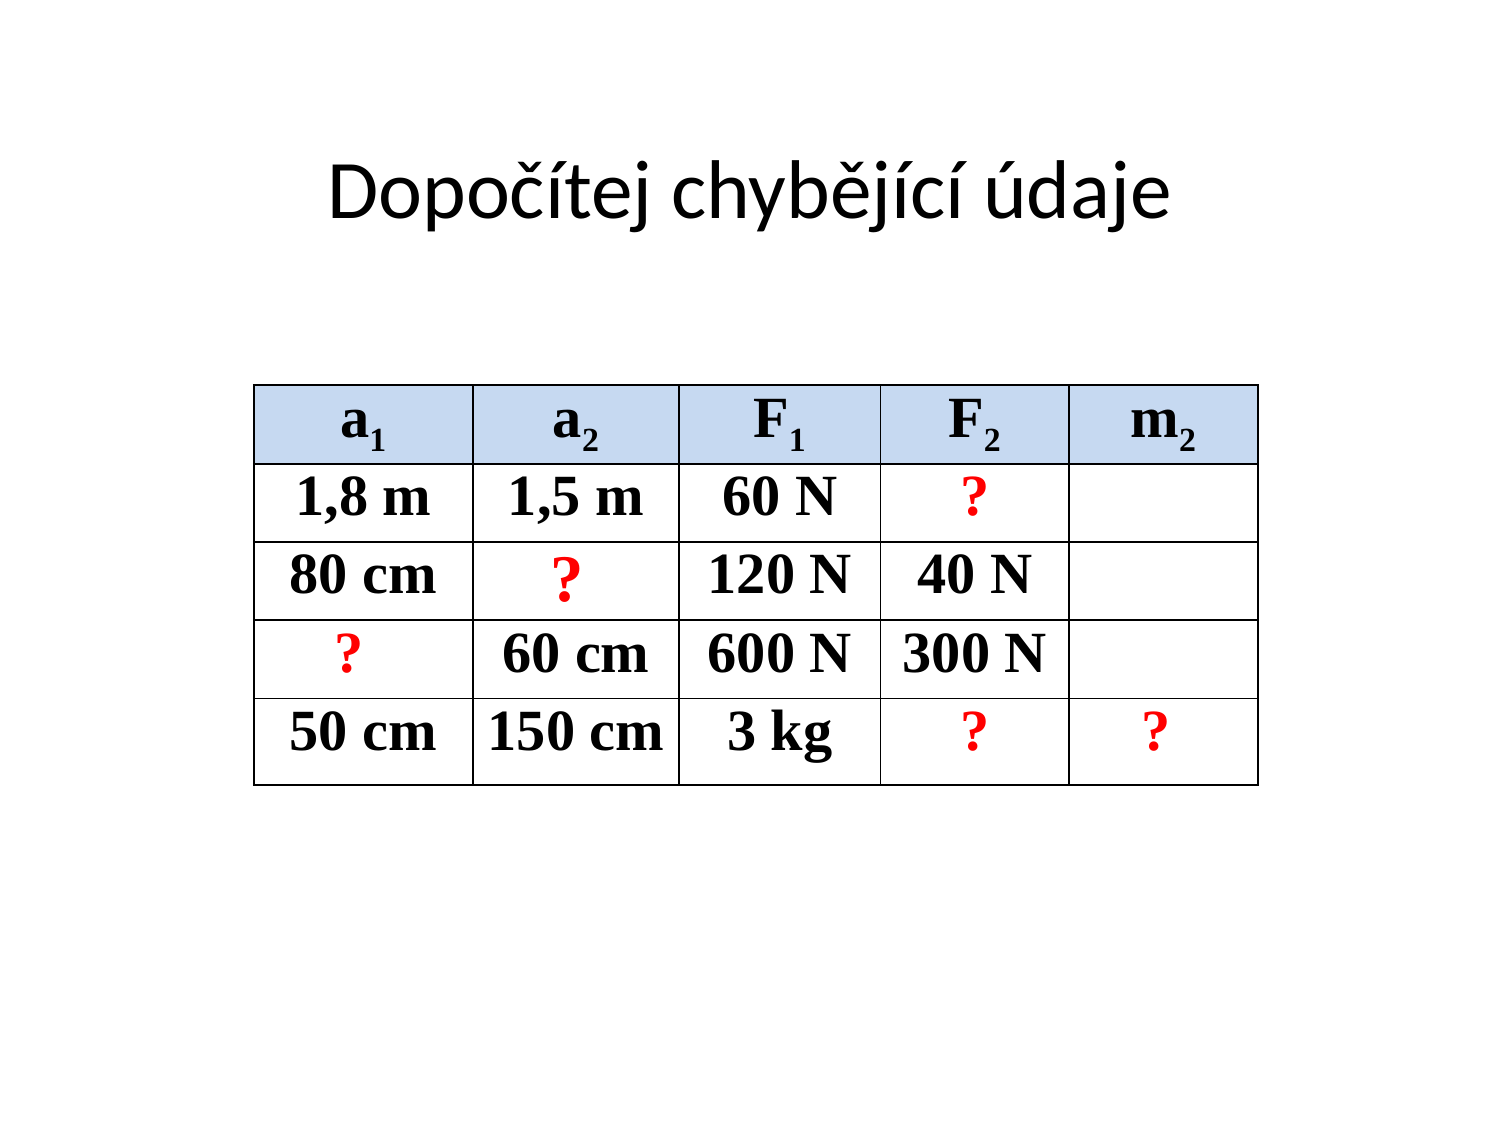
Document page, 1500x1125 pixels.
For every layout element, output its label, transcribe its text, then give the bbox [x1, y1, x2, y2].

table_cell 120 N [680, 543, 880, 619]
table_cell 60 cm [474, 621, 678, 698]
table_header F1 [680, 386, 880, 463]
table_cell 300 N [881, 621, 1068, 698]
table_cell [1070, 543, 1257, 619]
table_cell ? [474, 543, 678, 619]
table_header F2 [881, 386, 1068, 463]
table_cell 600 N [680, 621, 880, 698]
table_cell ? [1070, 699, 1257, 784]
table_cell [1070, 465, 1257, 541]
table_cell 80 cm [255, 543, 472, 619]
table_header a1 [255, 386, 472, 463]
table_cell ? [881, 699, 1068, 784]
table_cell ? [881, 465, 1068, 541]
table_cell 150 cm [474, 699, 678, 784]
table_cell 1,5 m [474, 465, 678, 541]
table_header m2 [1070, 386, 1257, 463]
table_cell 60 N [680, 465, 880, 541]
table_cell [1070, 621, 1257, 698]
table_cell 1,8 m [255, 465, 472, 541]
table_cell 3 kg [680, 699, 880, 784]
table_cell 40 N [881, 543, 1068, 619]
title Dopočítej chybějící údaje [75, 91, 1425, 279]
table_header a2 [474, 386, 678, 463]
table_cell 50 cm [255, 699, 472, 784]
table_cell ? [255, 621, 472, 698]
